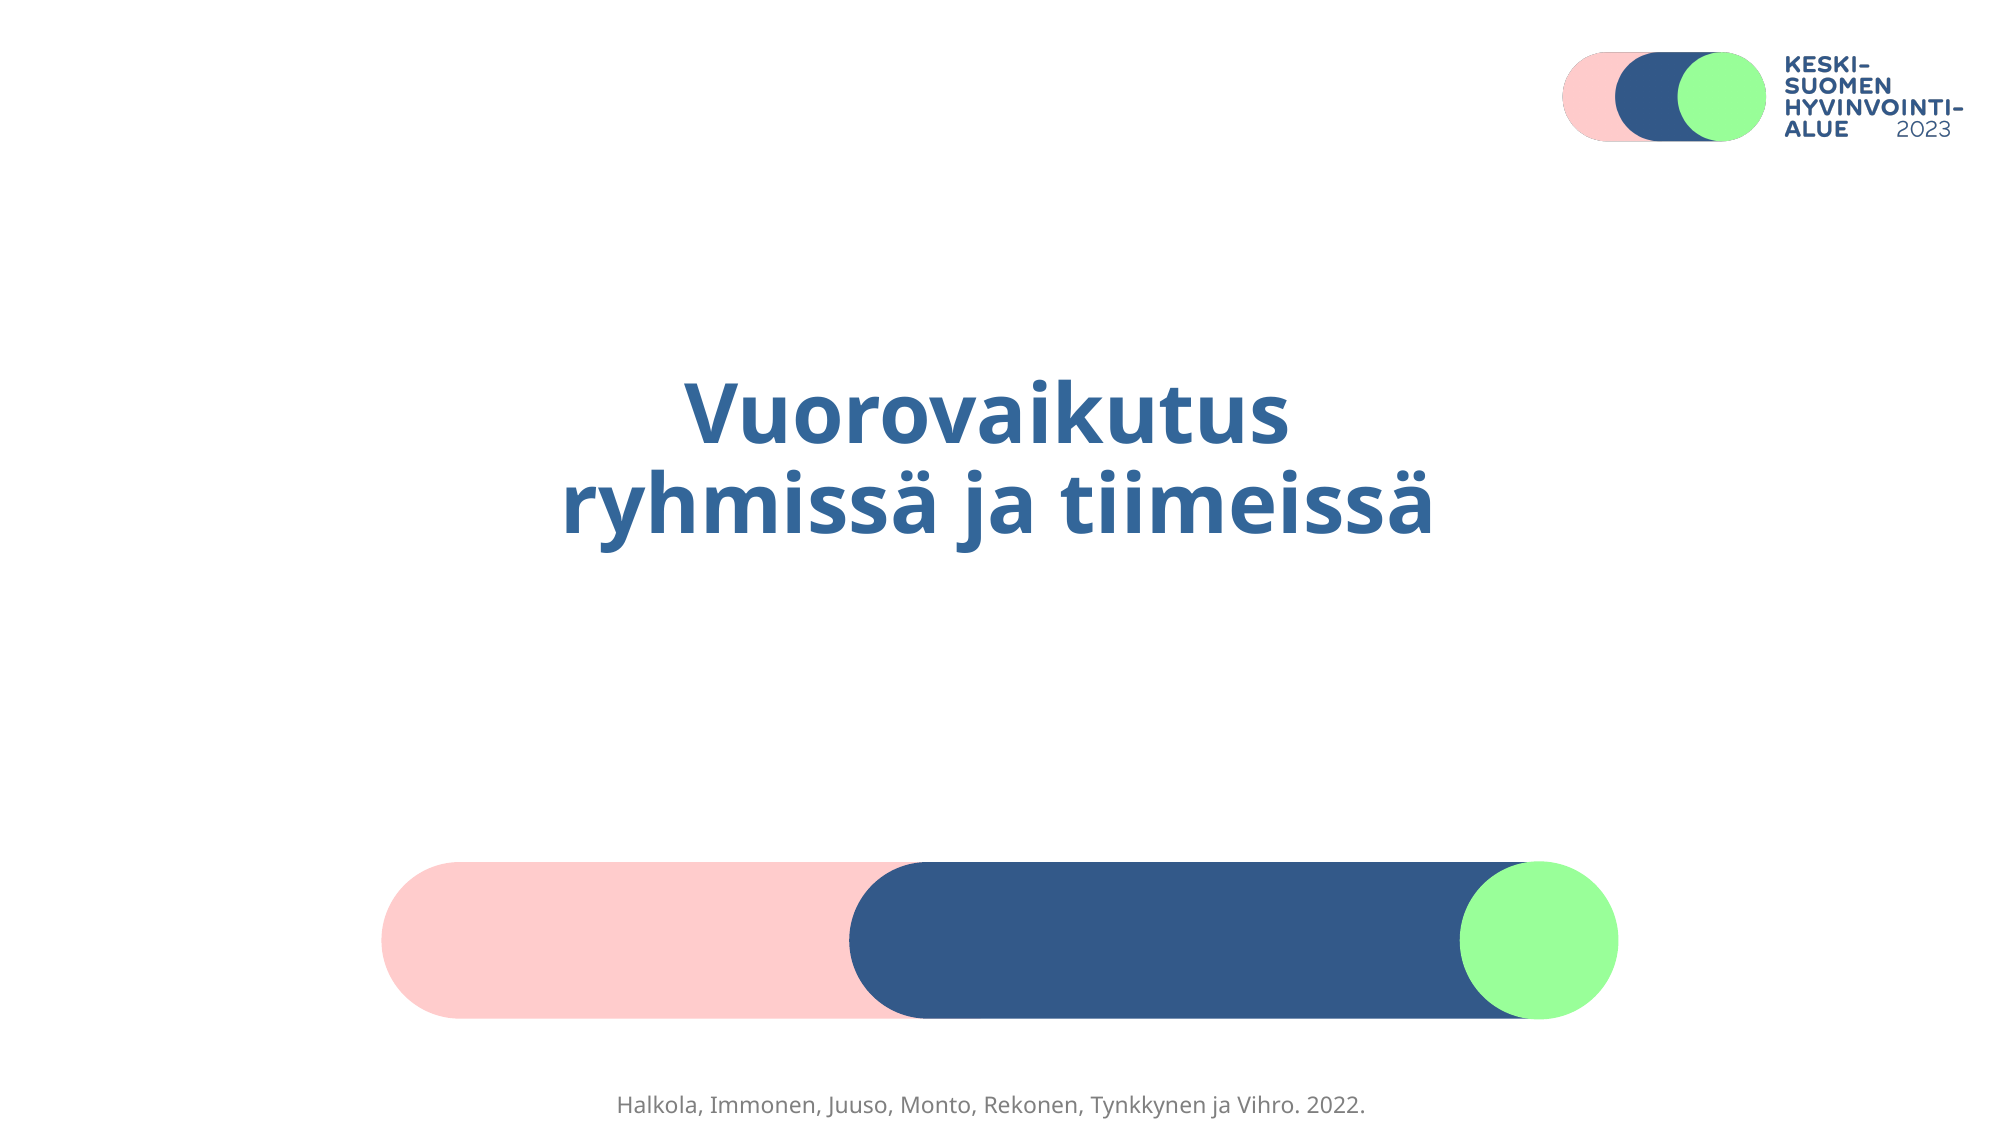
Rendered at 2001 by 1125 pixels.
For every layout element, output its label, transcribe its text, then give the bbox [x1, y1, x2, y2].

title Vuorovaikutus ryhmissä ja tiimeissä [136, 277, 1862, 560]
text_box Halkola, Immonen, Juuso, Monto, Rekonen, Tynkkynen ja Vihro. 2022. [601, 1082, 1399, 1125]
picture [1523, 0, 2001, 190]
